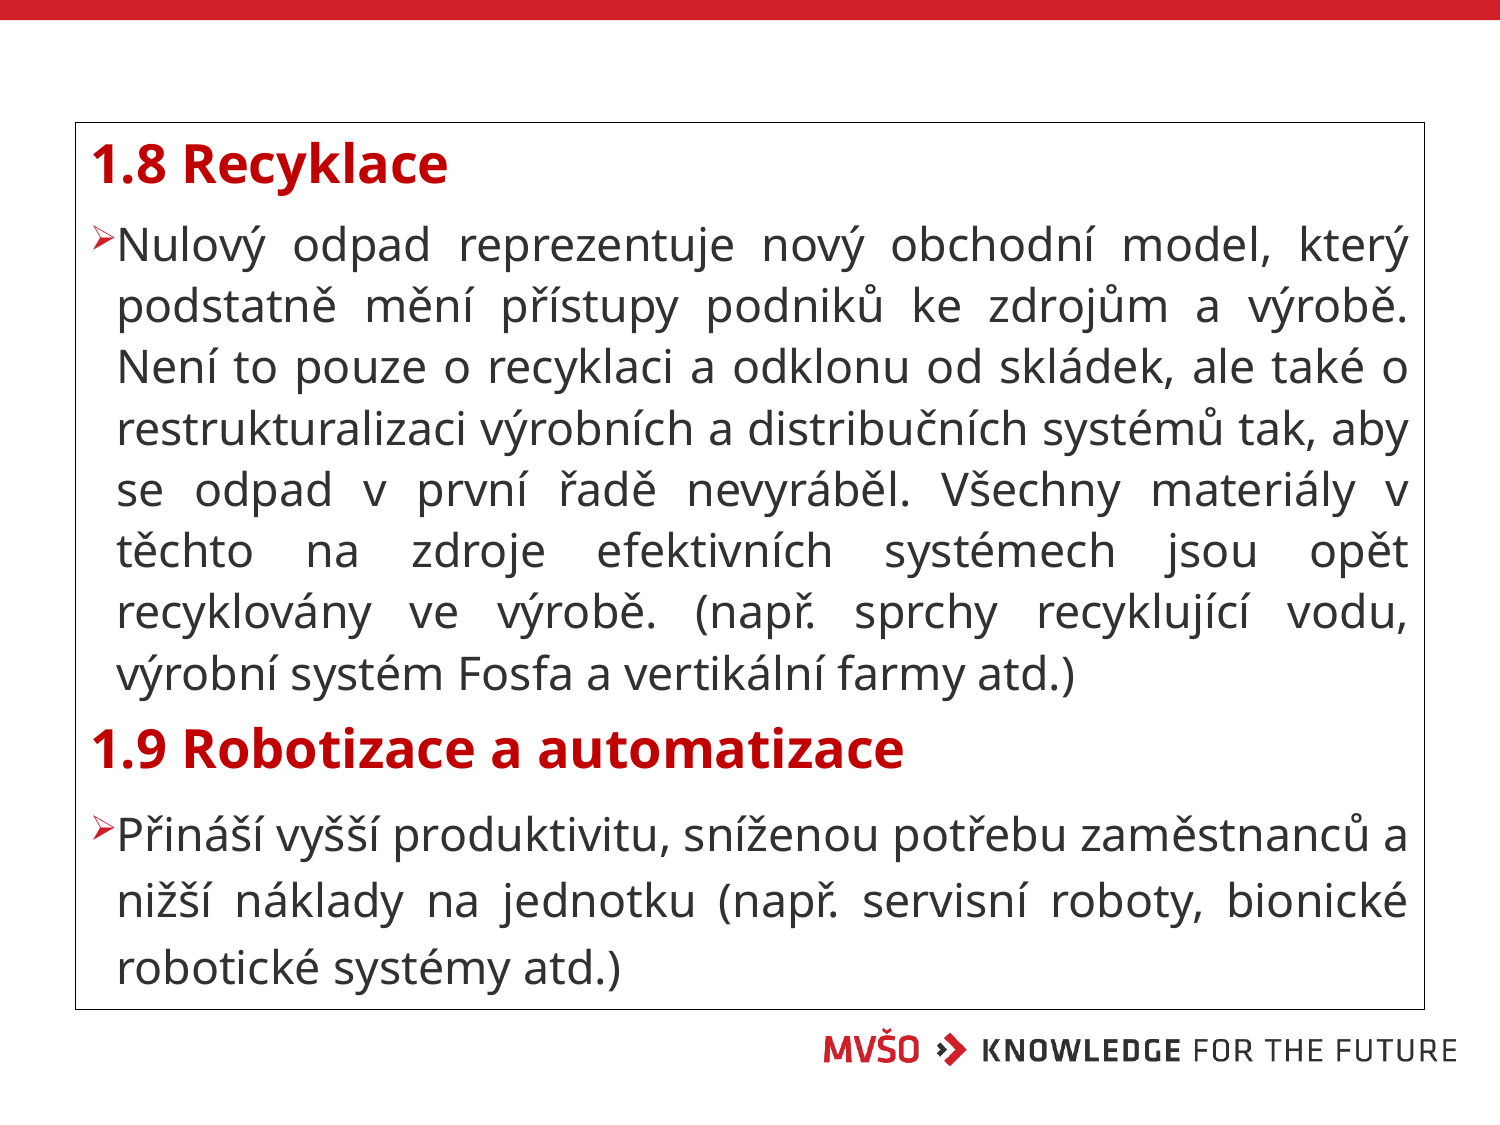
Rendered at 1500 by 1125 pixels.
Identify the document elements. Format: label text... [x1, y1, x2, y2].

picture [824, 1028, 1456, 1066]
list 1.8 Recyklace Nulový odpad reprezentuje nový obchodní model, který podstatně mění přístupy podniků ke zdrojům a výrobě. Není to pouze o recyklaci a odklonu od skládek, ale také o restrukturalizaci výrobních a distribučních systémů tak, aby se odpad v první řadě nevyráběl. Všechny materiály v těchto na zdroje efektivních systémech jsou opět recyklovány ve výrobě. (např. sprchy recyklující vodu, výrobní systém Fosfa a vertikální farmy atd.) 1.9 Robotizace a automatizace Přináší vyšší produktivitu, sníženou potřebu zaměstnanců a nižší náklady na jednotku (např. servisní roboty, bionické robotické systémy atd.) [75, 122, 1425, 1010]
